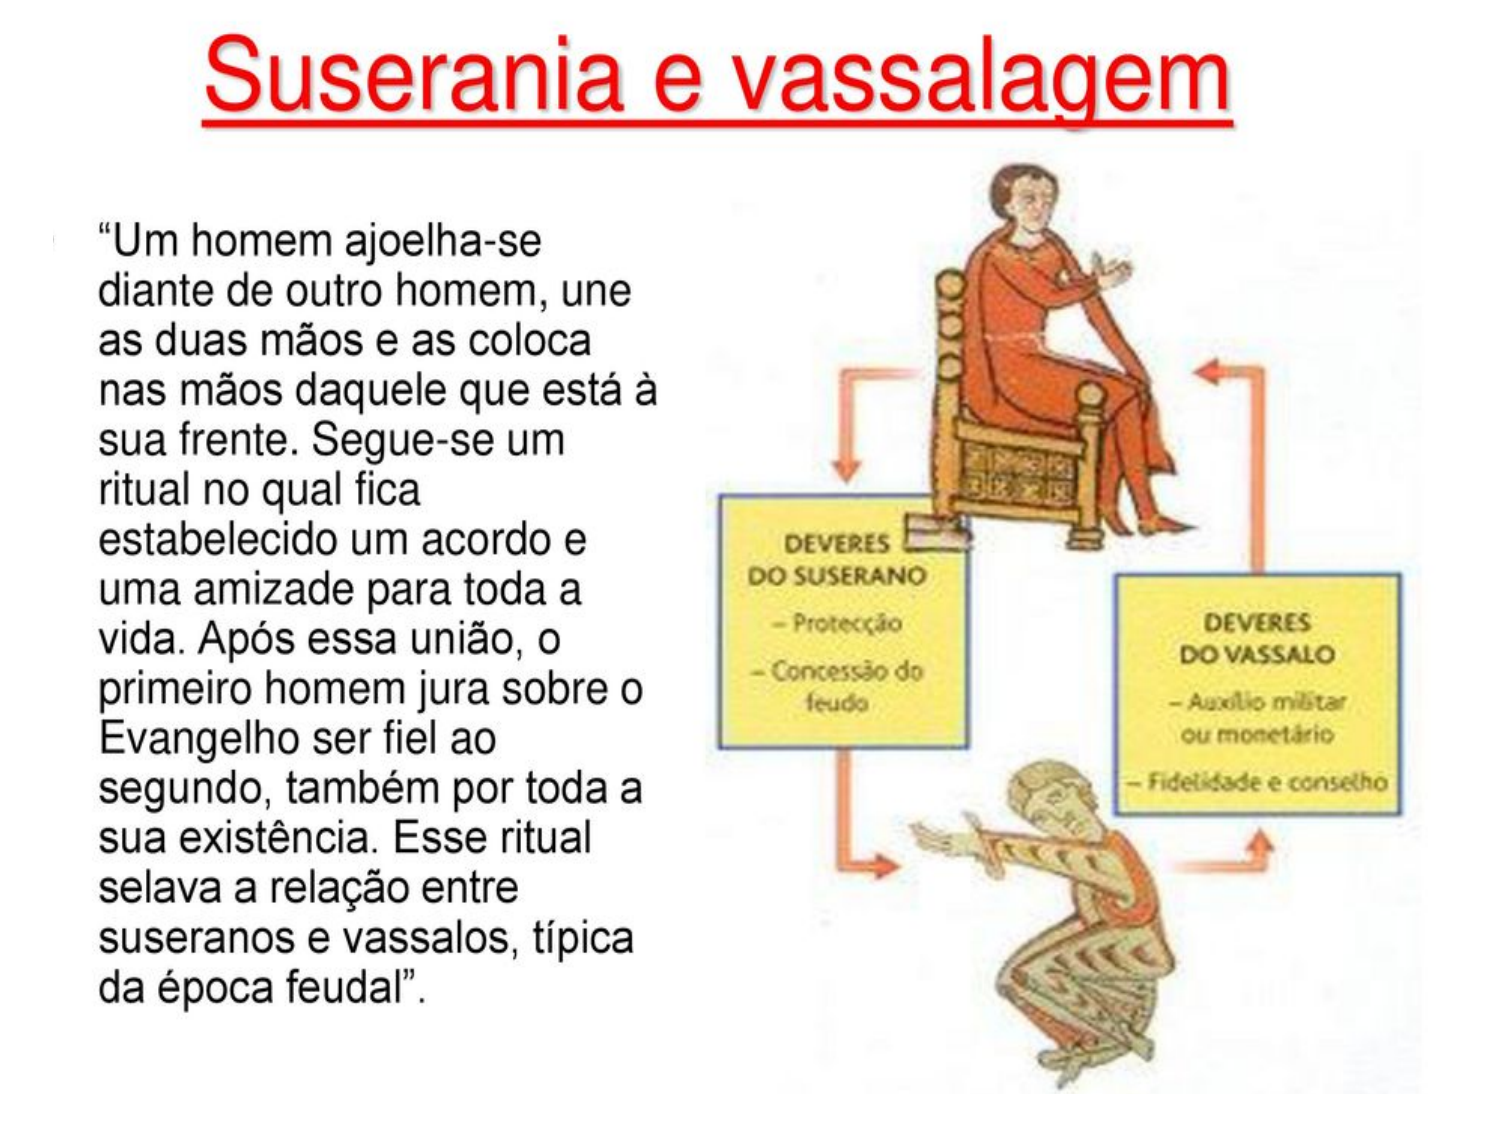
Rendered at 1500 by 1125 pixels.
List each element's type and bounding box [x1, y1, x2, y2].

picture [52, 0, 1436, 1095]
